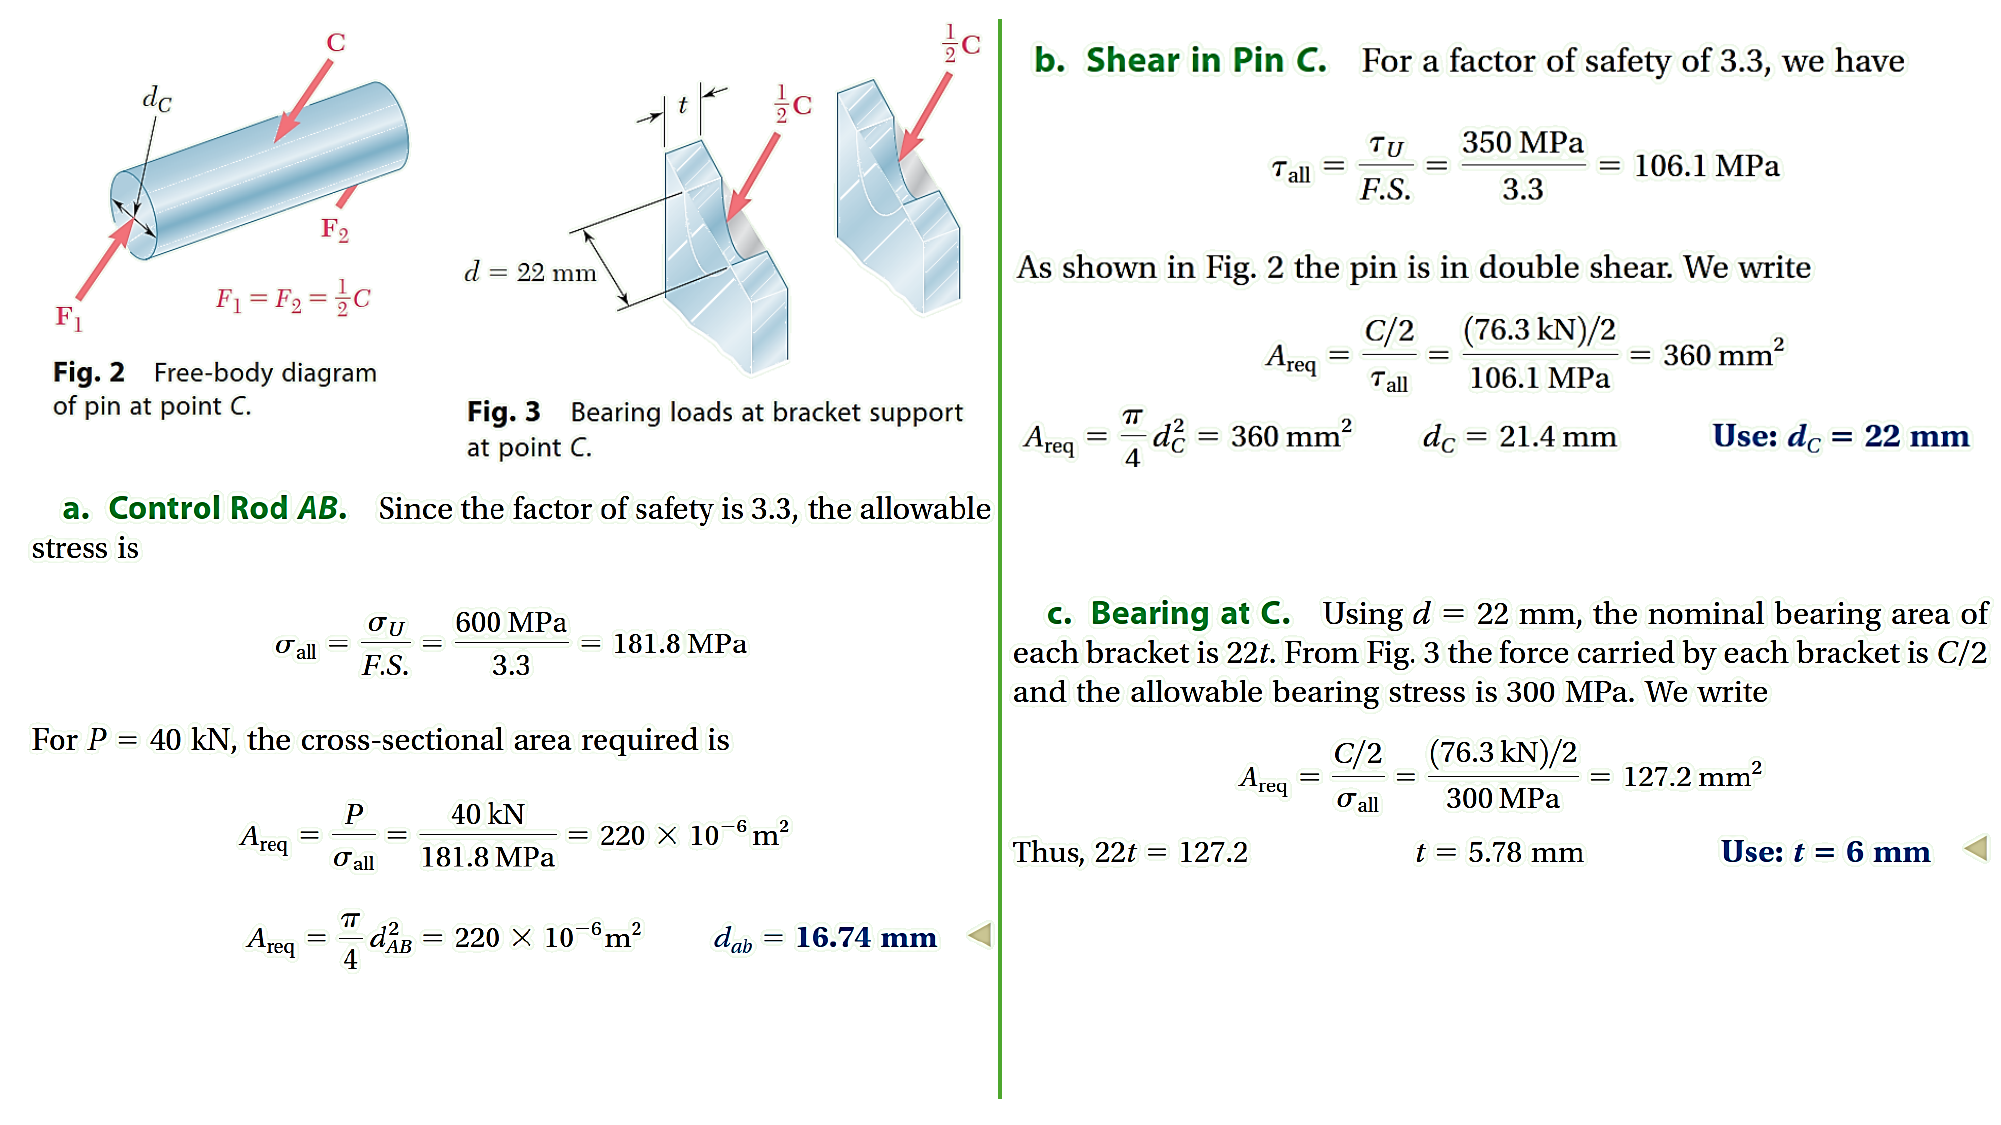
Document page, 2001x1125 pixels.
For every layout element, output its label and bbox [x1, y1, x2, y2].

text_box [0, 672, 83, 980]
picture [41, 18, 418, 425]
picture [999, 245, 2000, 468]
picture [458, 7, 2000, 468]
picture [20, 489, 2000, 979]
